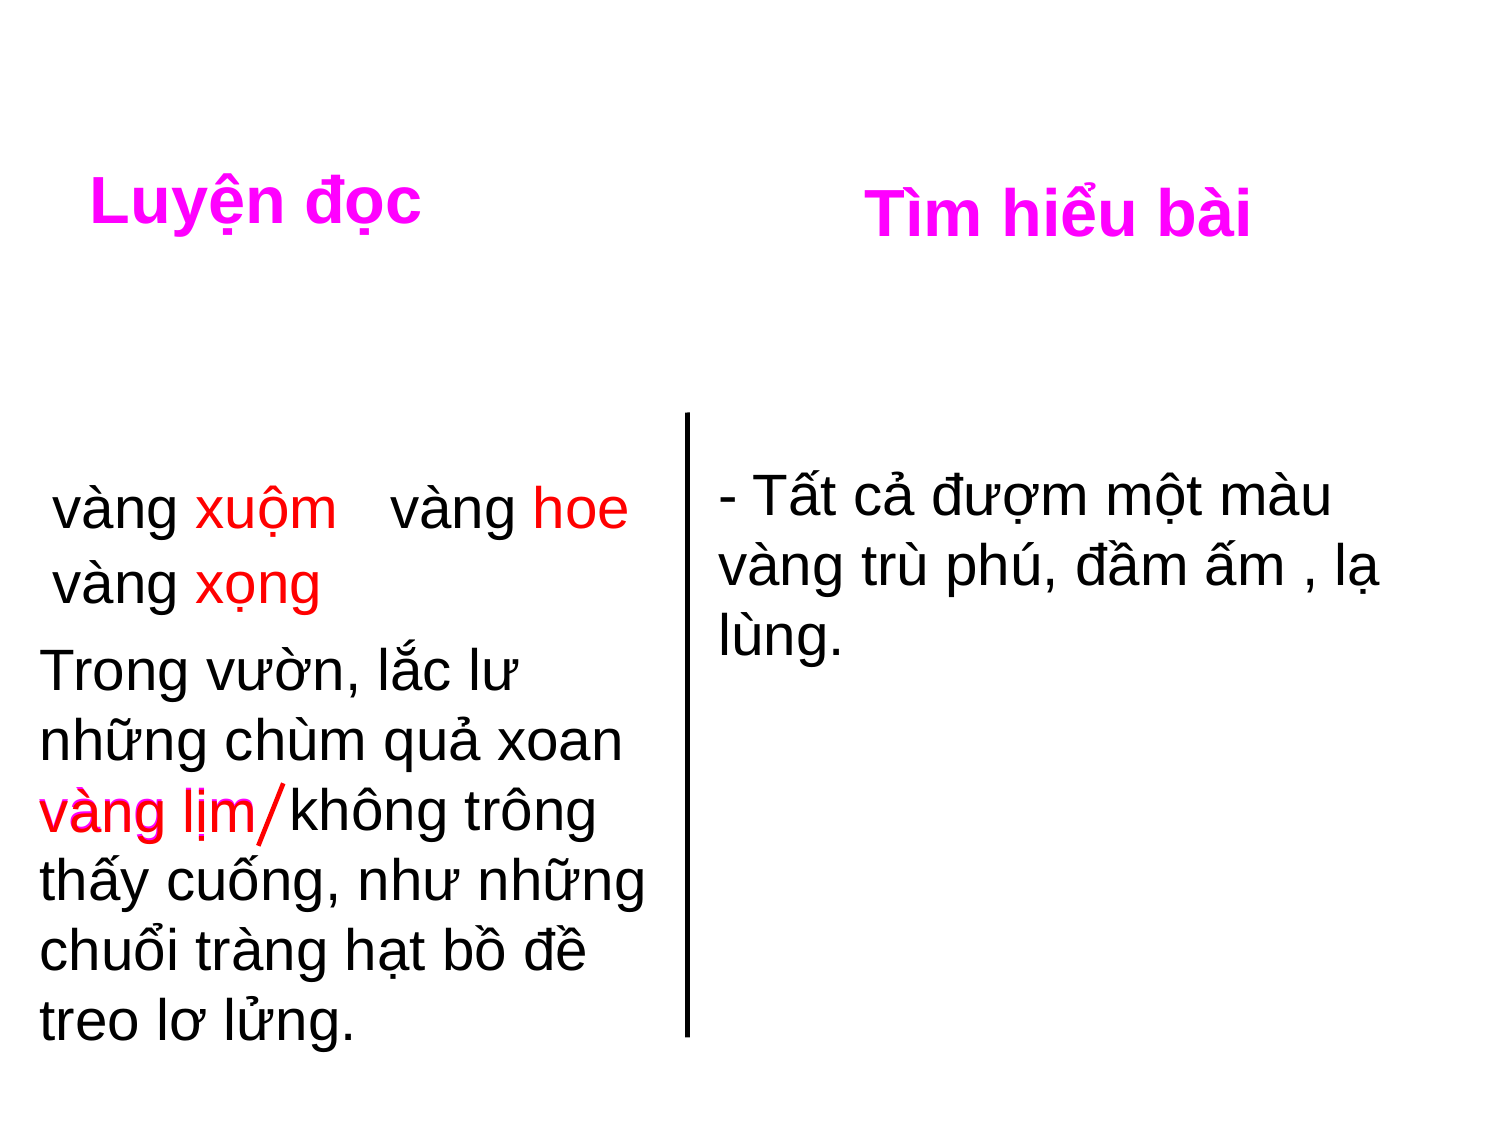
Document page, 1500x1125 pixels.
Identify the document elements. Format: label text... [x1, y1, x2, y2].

text_box Tìm hiểu bài [849, 162, 1413, 258]
text_box vàng xuộm [37, 462, 354, 548]
text_box Trong vườn, lắc lư những chùm quả xoan vàng lịm không trông thấy cuống, như những chuổi tràng hạt bồ đề treo lơ lửng. [24, 624, 666, 1060]
text_box vàng hoe [375, 462, 646, 548]
text_box vàng lịm [25, 766, 273, 852]
text_box Luyện đọc [74, 149, 513, 245]
text_box - Tất cả đượm một màu vàng trù phú, đầm ấm , lạ lùng. [703, 450, 1463, 675]
text_box vàng xọng [37, 537, 338, 623]
